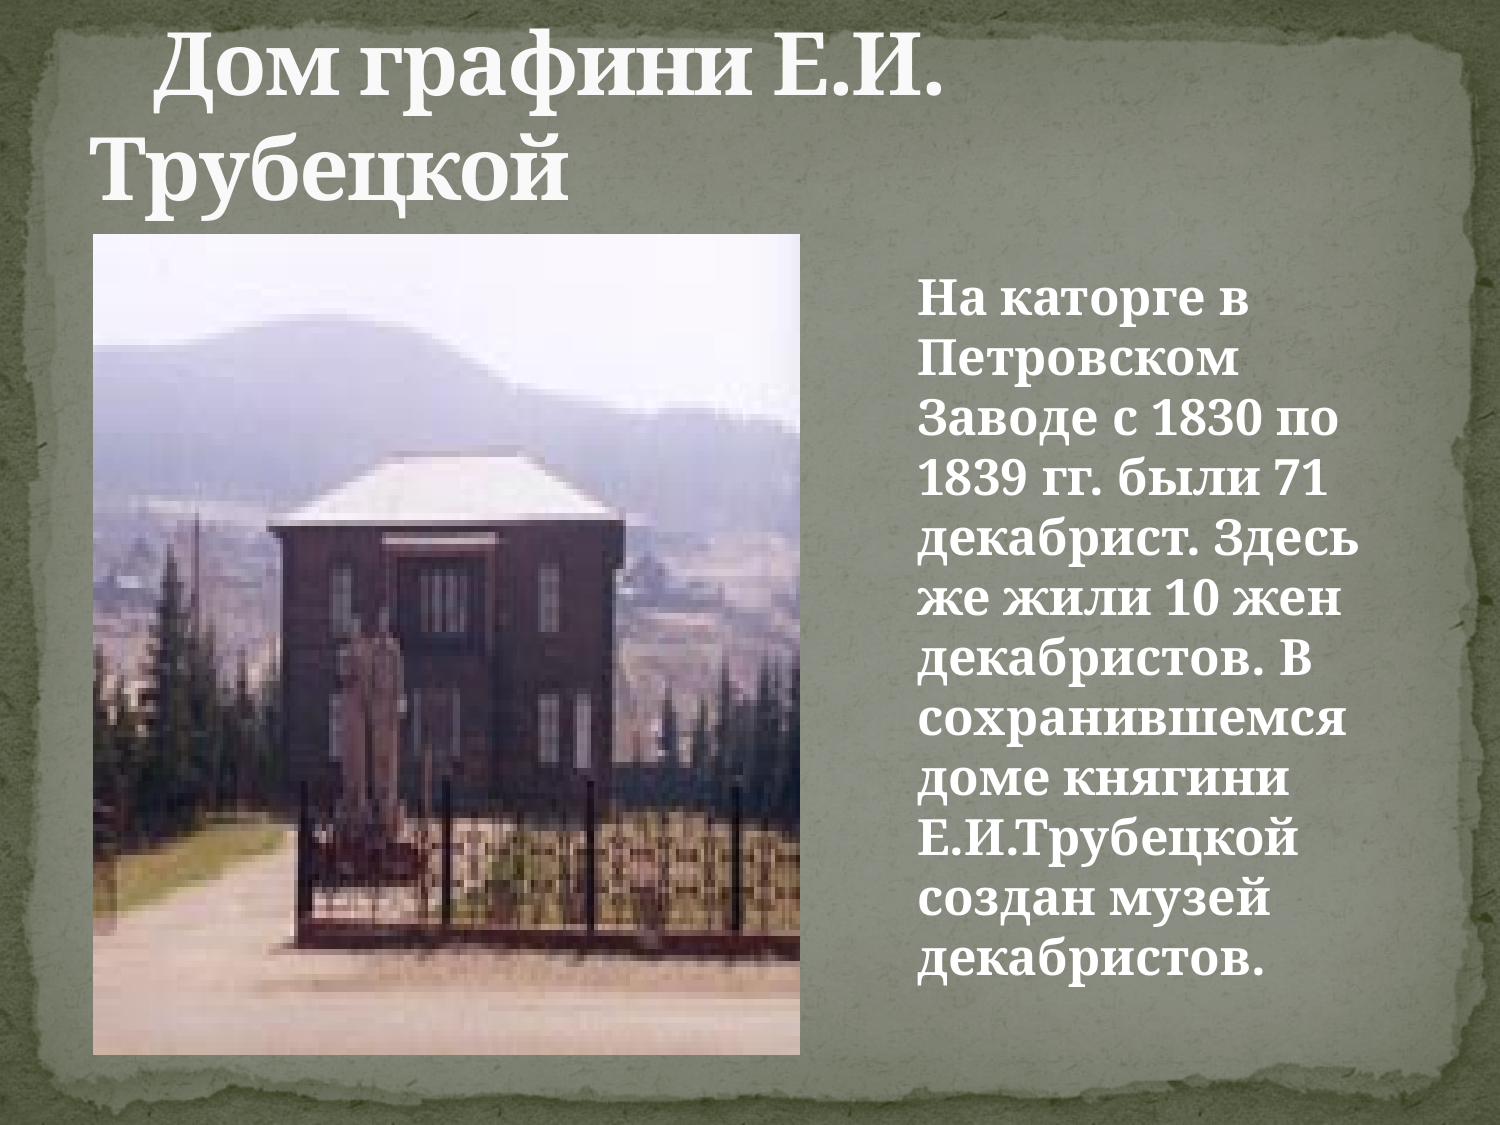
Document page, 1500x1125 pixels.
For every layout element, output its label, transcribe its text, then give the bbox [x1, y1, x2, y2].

title Дом графини Е.И. Трубецкой [74, 24, 1425, 225]
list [94, 235, 800, 1054]
text_box На каторге в Петровском Заводе с 1830 по 1839 гг. были 71 декабрист. Здесь же жили 10 жен декабристов. В сохранившемся доме княгини Е.И.Трубецкой создан музей декабристов. [902, 257, 1418, 993]
